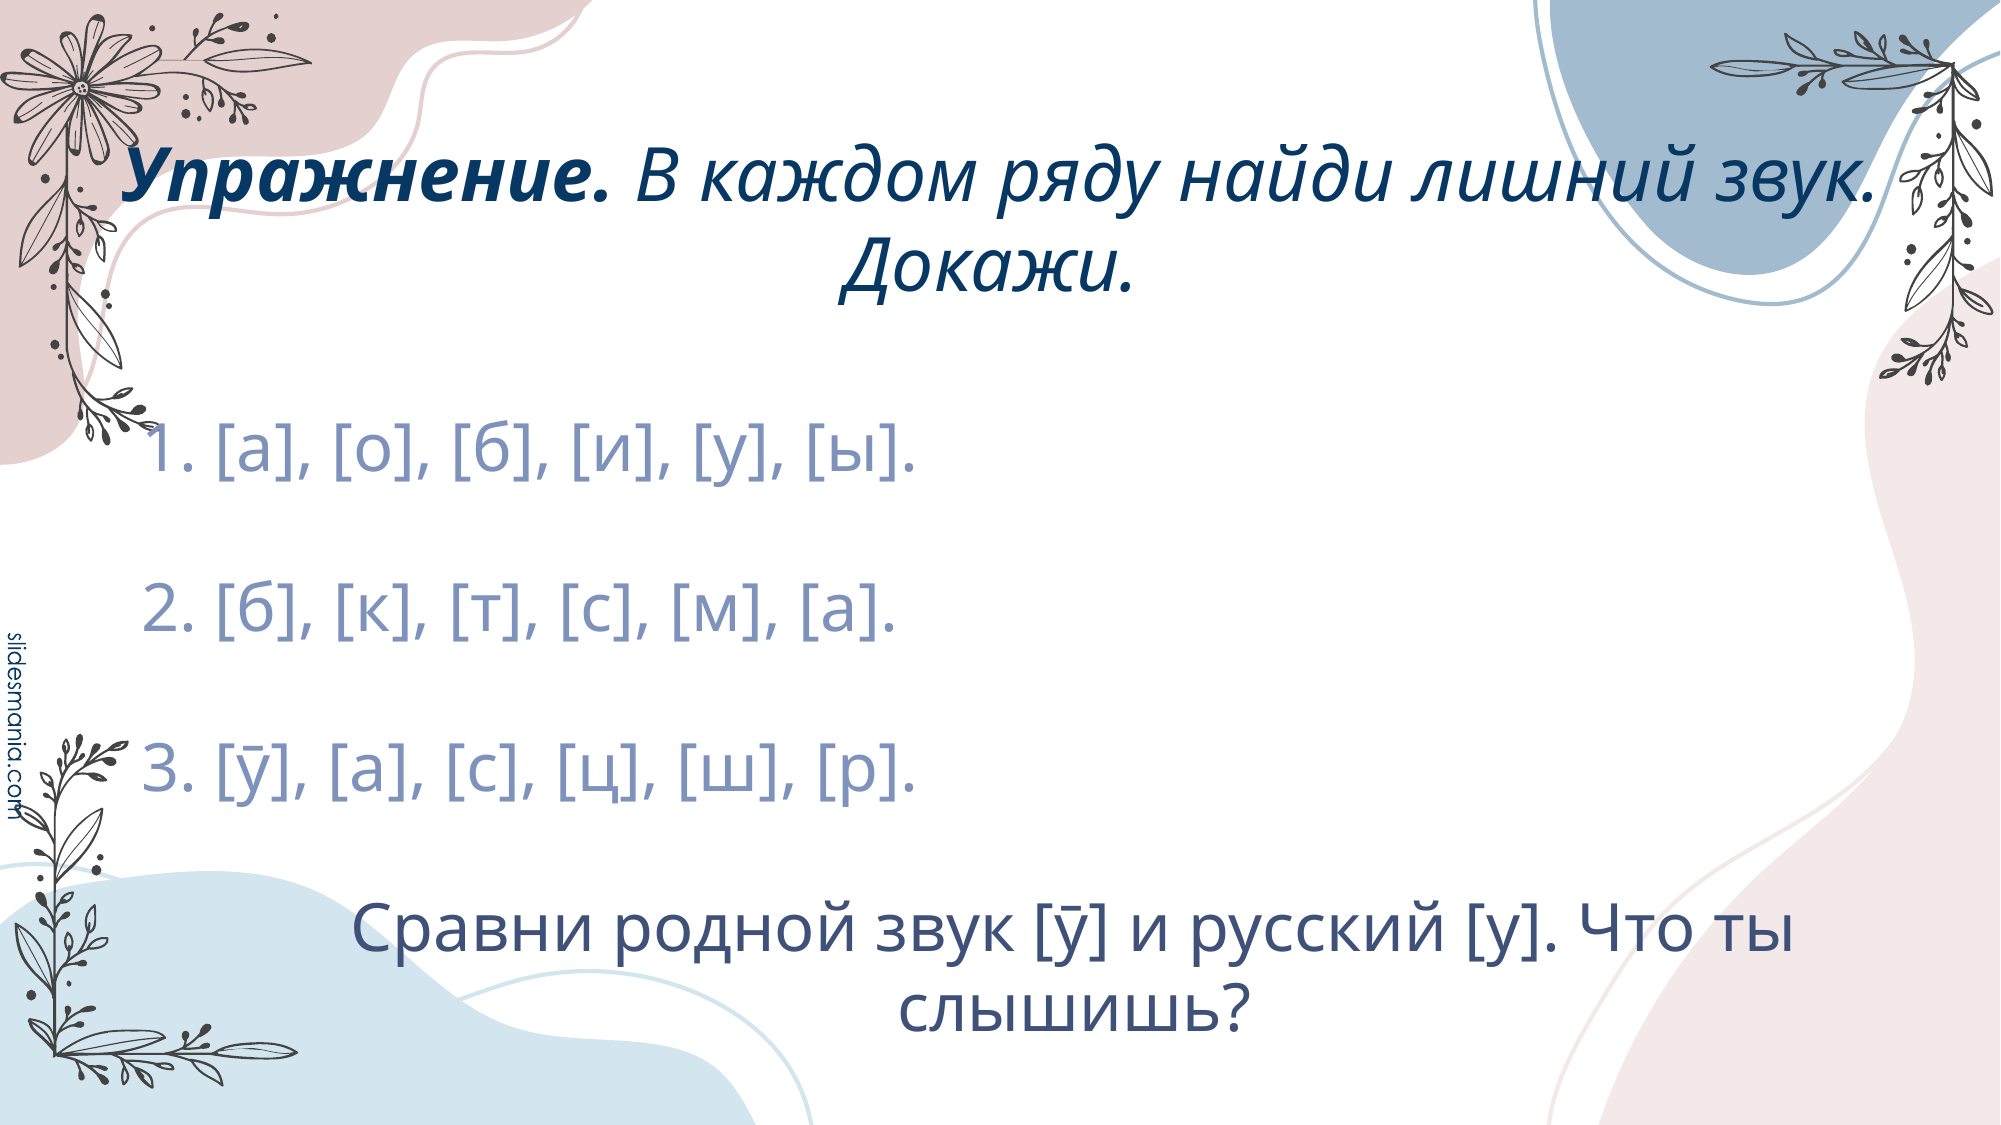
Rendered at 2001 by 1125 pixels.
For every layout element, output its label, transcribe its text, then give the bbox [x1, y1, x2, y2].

subtitle 1. [а], [о], [б], [и], [у], [ы]. 2. [б], [к], [т], [с], [м], [а]. 3. [ӯ], [а], [с], [ц], [ш], [р]. Сравни родной звук [ӯ] и русский [у]. Что ты слышишь? [103, 292, 1971, 1125]
title Упражнение. В каждом ряду найди лишний звук. Докажи. [91, 88, 1912, 346]
